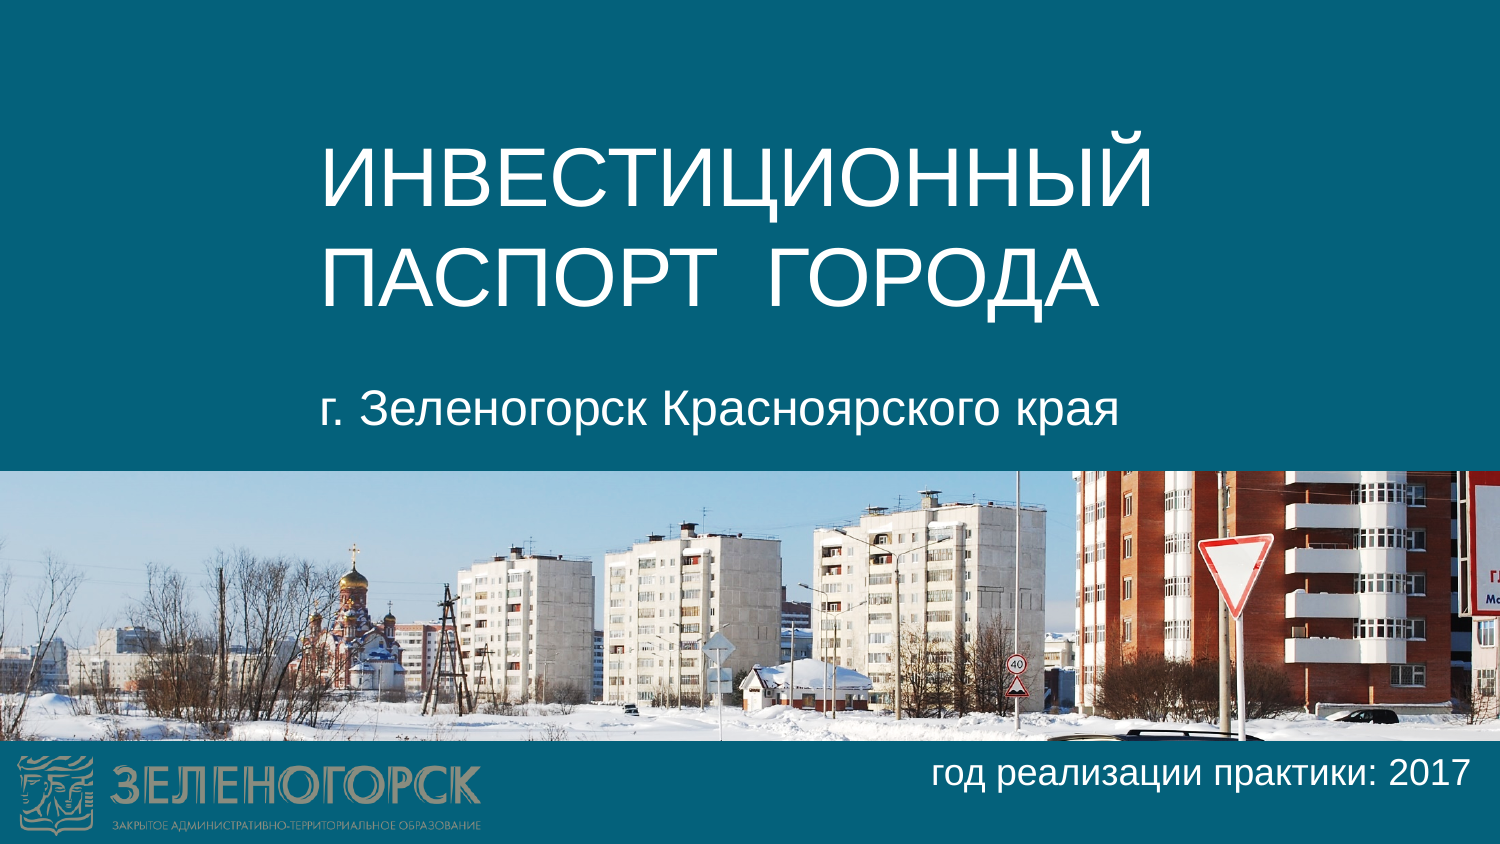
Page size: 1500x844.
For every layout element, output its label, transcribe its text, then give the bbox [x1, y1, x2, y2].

text_box год реализации практики: 2017 [916, 748, 1498, 801]
subtitle г. Зеленогорск Красноярского края [304, 379, 1196, 469]
title Инвестиционный паспорт города [304, 67, 1196, 379]
picture [0, 472, 1500, 740]
